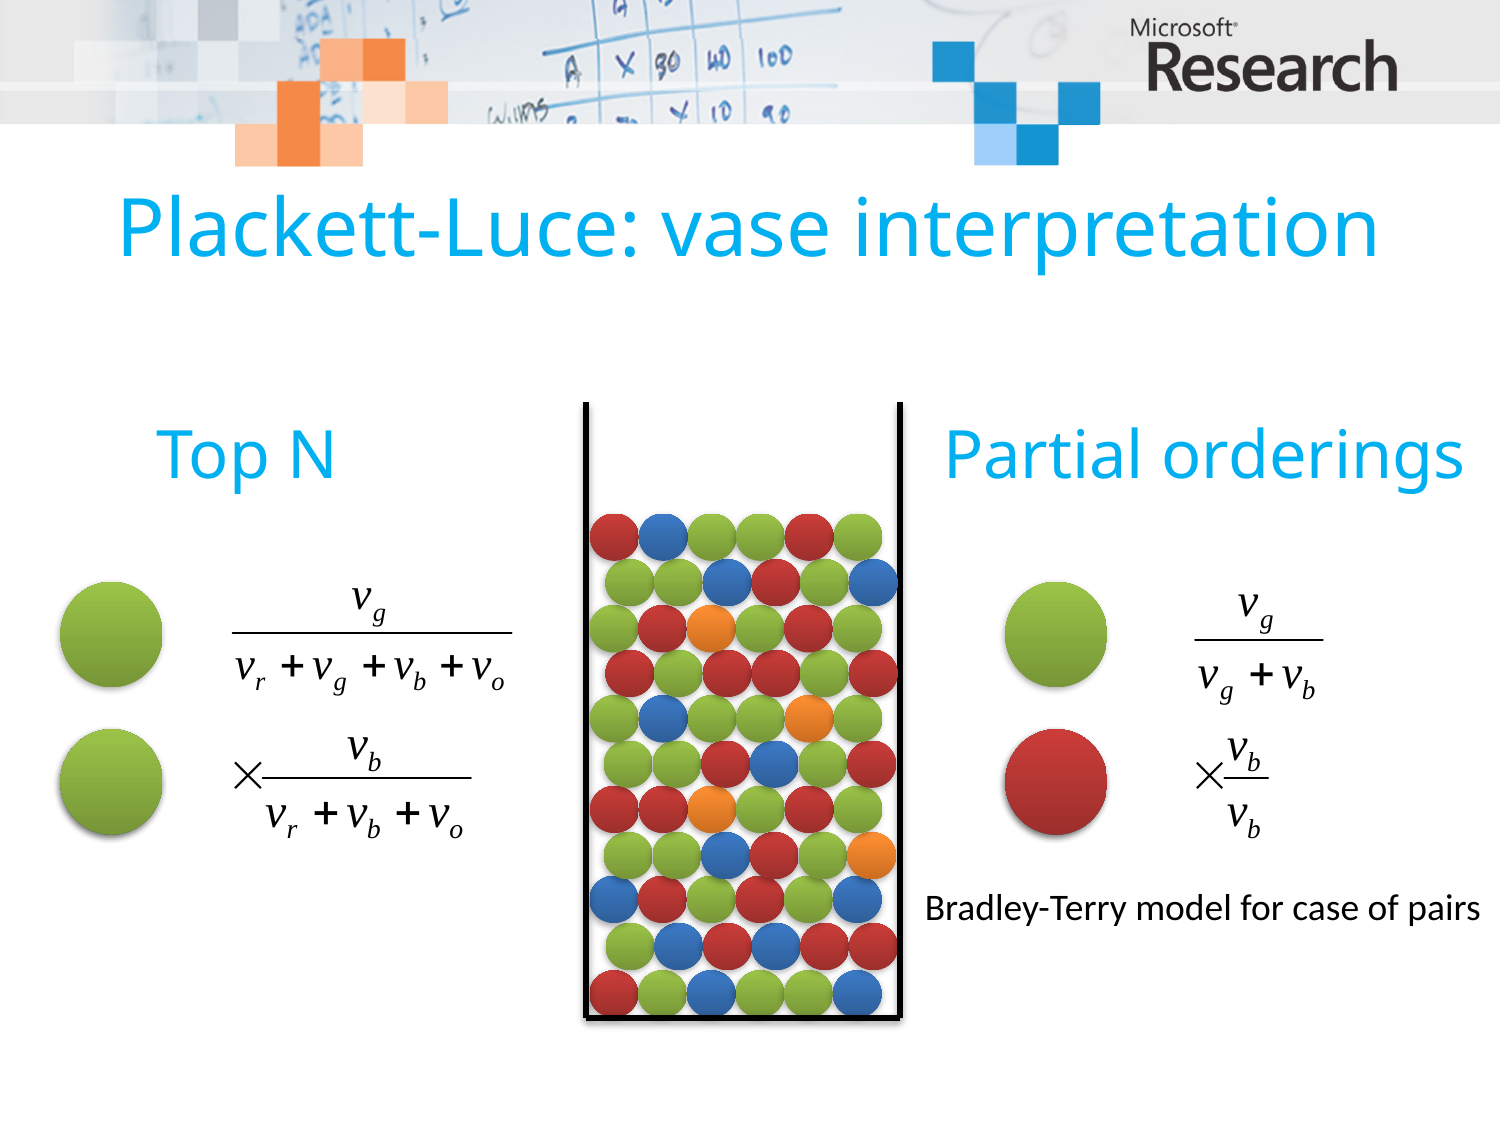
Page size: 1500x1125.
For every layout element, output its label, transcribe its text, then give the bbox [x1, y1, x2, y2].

text_box [687, 787, 734, 834]
text_box [702, 651, 749, 698]
text_box [833, 513, 883, 561]
text_box [1005, 581, 1108, 688]
text_box [847, 741, 896, 788]
text_box Top N [28, 358, 467, 546]
text_box [832, 970, 882, 1013]
text_box [847, 833, 896, 880]
text_box [784, 787, 831, 834]
text_box [638, 513, 685, 561]
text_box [1187, 569, 1332, 715]
text_box [800, 560, 847, 607]
text_box [687, 513, 734, 561]
text_box [739, 696, 782, 708]
text_box [832, 877, 882, 924]
text_box [652, 833, 699, 880]
text_box [784, 877, 831, 924]
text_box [224, 564, 524, 705]
picture [0, 0, 1500, 251]
text_box [798, 741, 845, 788]
text_box [686, 877, 733, 924]
text_box [638, 877, 685, 924]
text_box [605, 651, 652, 698]
text_box [654, 560, 701, 607]
text_box [701, 833, 748, 880]
text_box [800, 923, 847, 971]
text_box [638, 787, 685, 834]
text_box [751, 560, 798, 607]
text_box [595, 970, 636, 1013]
text_box [603, 833, 650, 880]
text_box [60, 729, 163, 835]
text_box [735, 605, 782, 653]
text_box [787, 696, 831, 708]
text_box [800, 651, 847, 698]
text_box [638, 720, 684, 743]
text_box [654, 651, 701, 698]
text_box [590, 513, 637, 561]
text_box [833, 787, 883, 834]
text_box [593, 696, 636, 708]
text_box [638, 605, 685, 653]
text_box [784, 513, 831, 561]
text_box [605, 560, 652, 607]
text_box [589, 605, 636, 653]
text_box [836, 696, 880, 708]
text_box [605, 923, 652, 971]
text_box [848, 651, 898, 698]
text_box [784, 720, 830, 743]
text_box [686, 970, 733, 1013]
text_box [751, 923, 798, 971]
text_box [590, 720, 635, 743]
text_box [784, 605, 831, 653]
text_box [686, 605, 733, 653]
text_box [701, 742, 748, 788]
text_box [702, 560, 749, 607]
text_box [687, 720, 733, 743]
text_box [735, 877, 782, 924]
text_box [736, 720, 781, 743]
text_box [832, 605, 882, 653]
text_box [641, 696, 685, 708]
text_box [736, 513, 783, 561]
text_box [1005, 729, 1108, 835]
text_box [735, 970, 782, 1013]
text_box [848, 559, 898, 607]
text_box [833, 720, 883, 743]
text_box Bradley-Terry model for case of pairs [910, 875, 1497, 936]
text_box [690, 696, 733, 708]
text_box [798, 833, 845, 880]
text_box [849, 923, 892, 971]
text_box [654, 923, 701, 971]
text_box [784, 970, 831, 1013]
text_box [638, 970, 685, 1013]
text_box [1187, 715, 1278, 849]
text_box [703, 923, 750, 971]
text_box [590, 787, 637, 834]
text_box [749, 833, 796, 880]
text_box [603, 741, 650, 788]
text_box [60, 581, 163, 688]
title Plackett-Luce: vase interpretation [75, 129, 1425, 318]
text_box [652, 742, 699, 788]
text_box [224, 714, 480, 850]
text_box [749, 741, 796, 788]
text_box Partial orderings [909, 358, 1500, 546]
text_box [736, 787, 783, 834]
text_box [751, 650, 798, 698]
text_box [595, 877, 636, 924]
